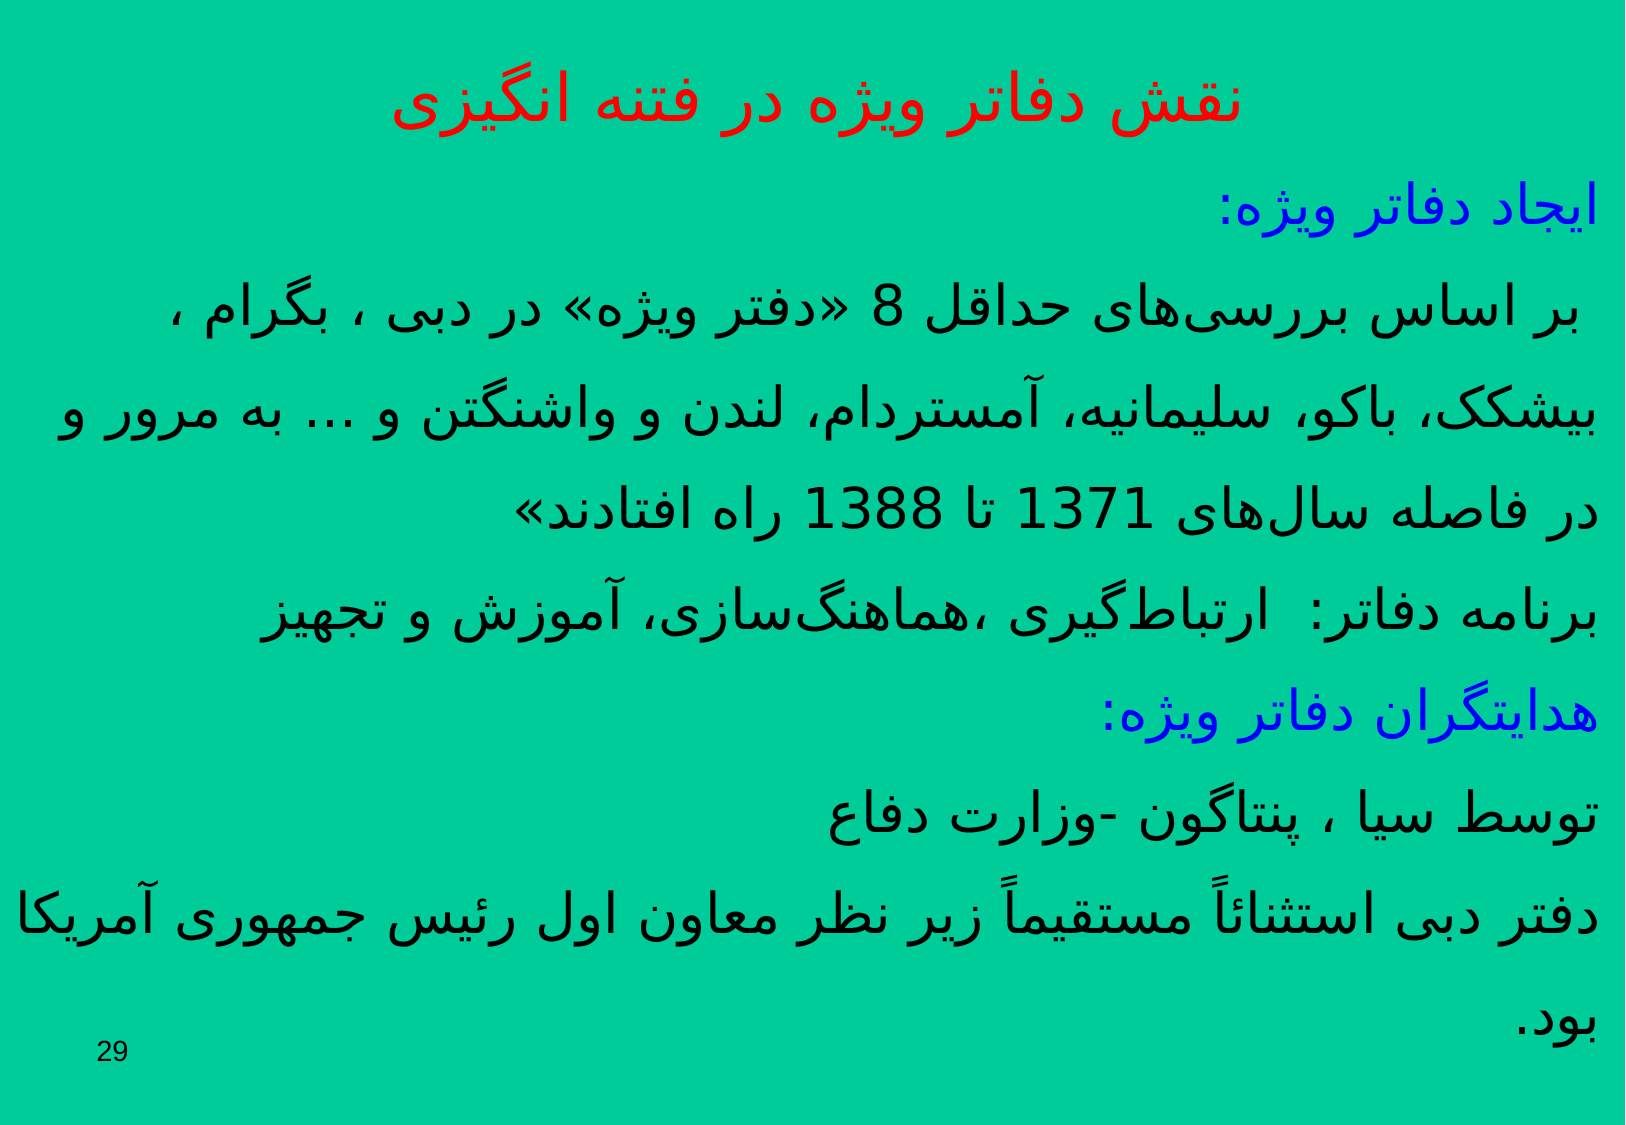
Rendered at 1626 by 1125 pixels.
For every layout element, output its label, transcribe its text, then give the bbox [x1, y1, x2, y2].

slide_number 29 [80, 1024, 461, 1103]
list نقش دفاتر ویژه در فتنه انگیزی ایجاد دفاتر ویژه: بر اساس بررسی‌های حداقل 8 «دفتر ویژه» در دبی ، بگرام ، بیشکک، باکو، سلیمانیه، آمستردام، لندن و واشنگتن و ... به مرور و در فاصله سال‌های 1371 تا 1388 راه افتادند» برنامه دفاتر: ارتباط‌گیری ،هماهنگ‌سازی، آموزش و تجهیز هدایتگران دفاتر ویژه: توسط سیا ، پنتاگون -وزارت دفاع دفتر دبی استثنائاً مستقیماً زیر نظر معاون اول رئیس جمهوری آمریکا بود. [0, 7, 1616, 1125]
